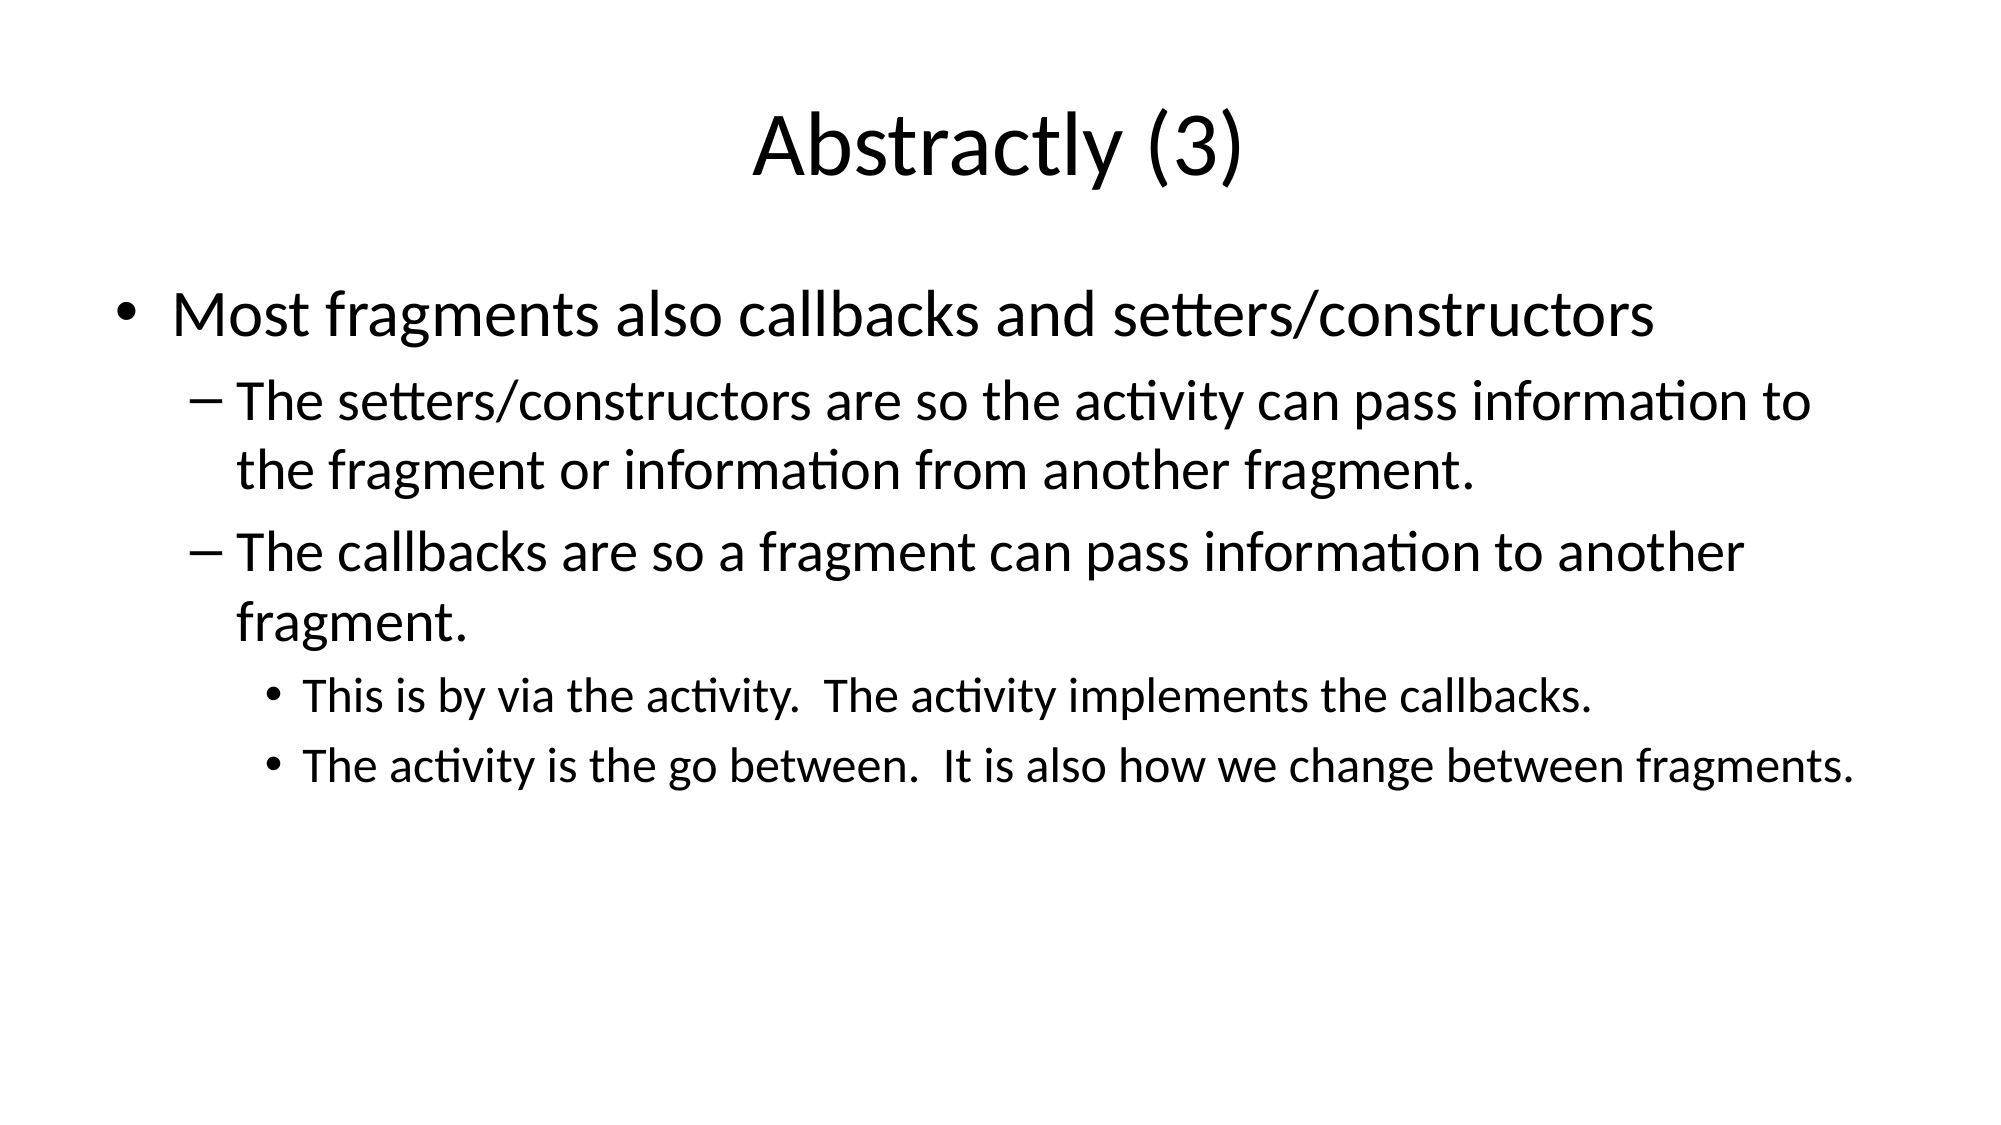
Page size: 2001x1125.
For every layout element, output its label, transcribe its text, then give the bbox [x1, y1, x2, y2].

title Abstractly (3) [99, 45, 1900, 233]
list Most fragments also callbacks and setters/constructors The setters/constructors are so the activity can pass information to the fragment or information from another fragment. The callbacks are so a fragment can pass information to another fragment. This is by via the activity. The activity implements the callbacks. The activity is the go between. It is also how we change between fragments. [99, 262, 1900, 1005]
